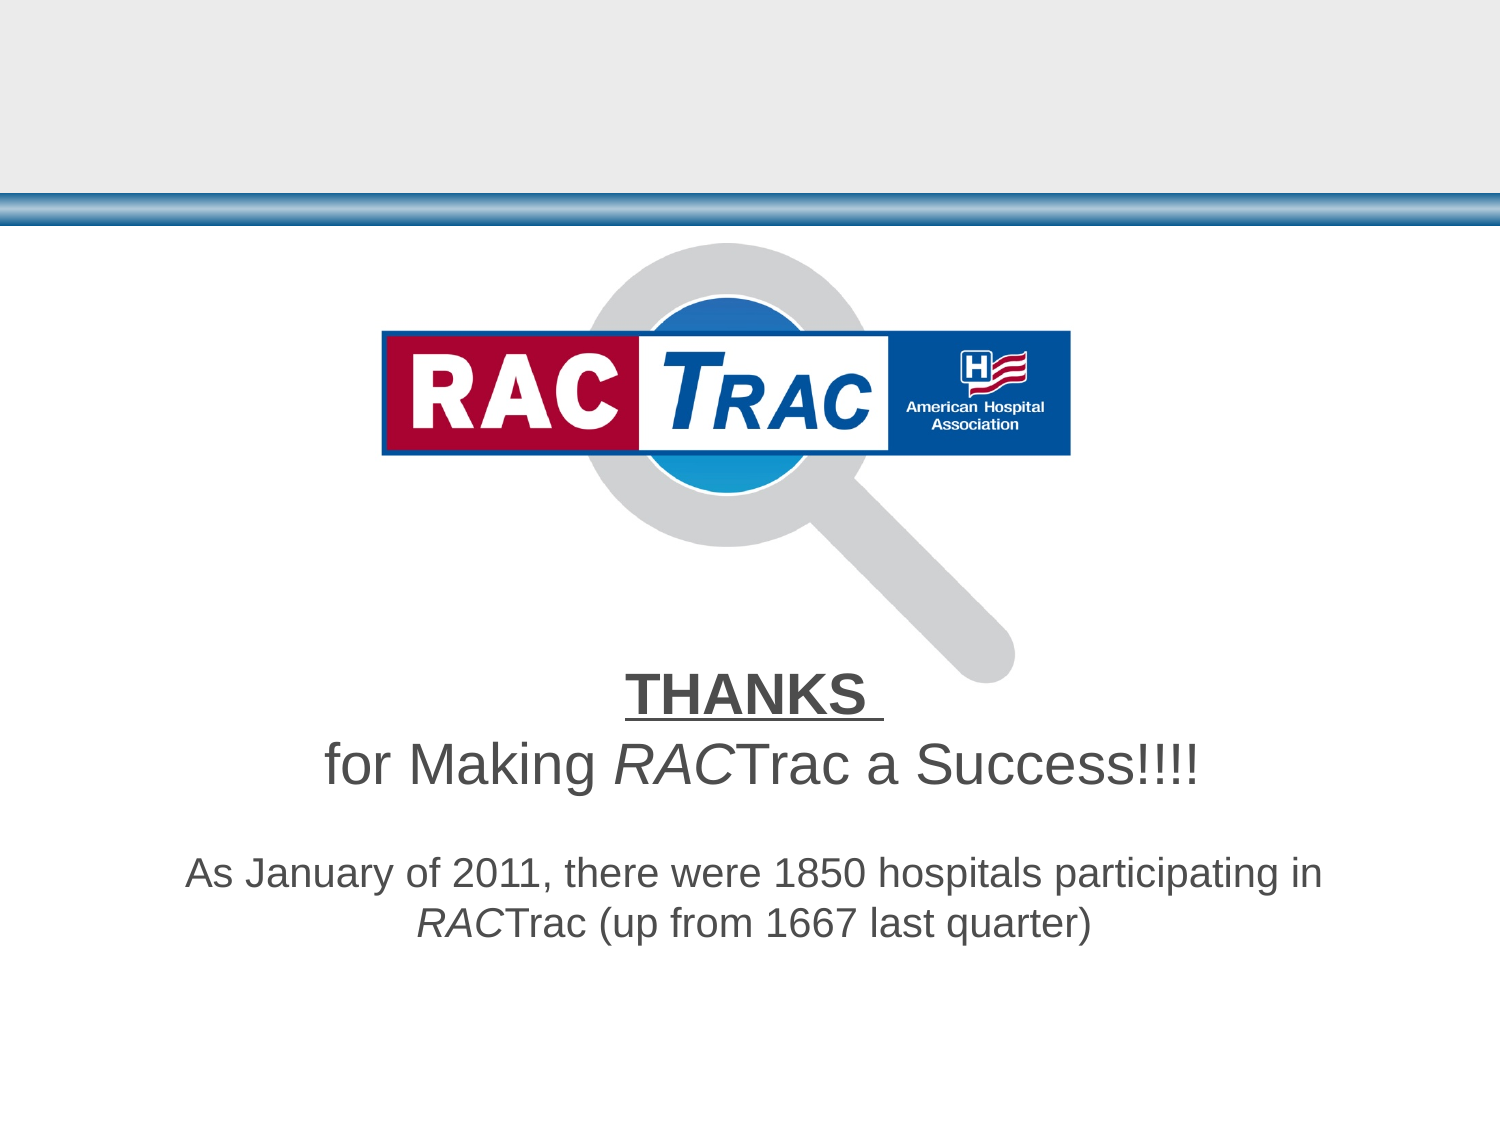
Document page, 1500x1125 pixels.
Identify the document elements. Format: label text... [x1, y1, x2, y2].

picture [374, 243, 1078, 687]
title THANKS for Making RACTrac a Success!!!! As January of 2011, there were 1850 hospitals participating in RACTrac (up from 1667 last quarter) [104, 640, 1391, 1015]
